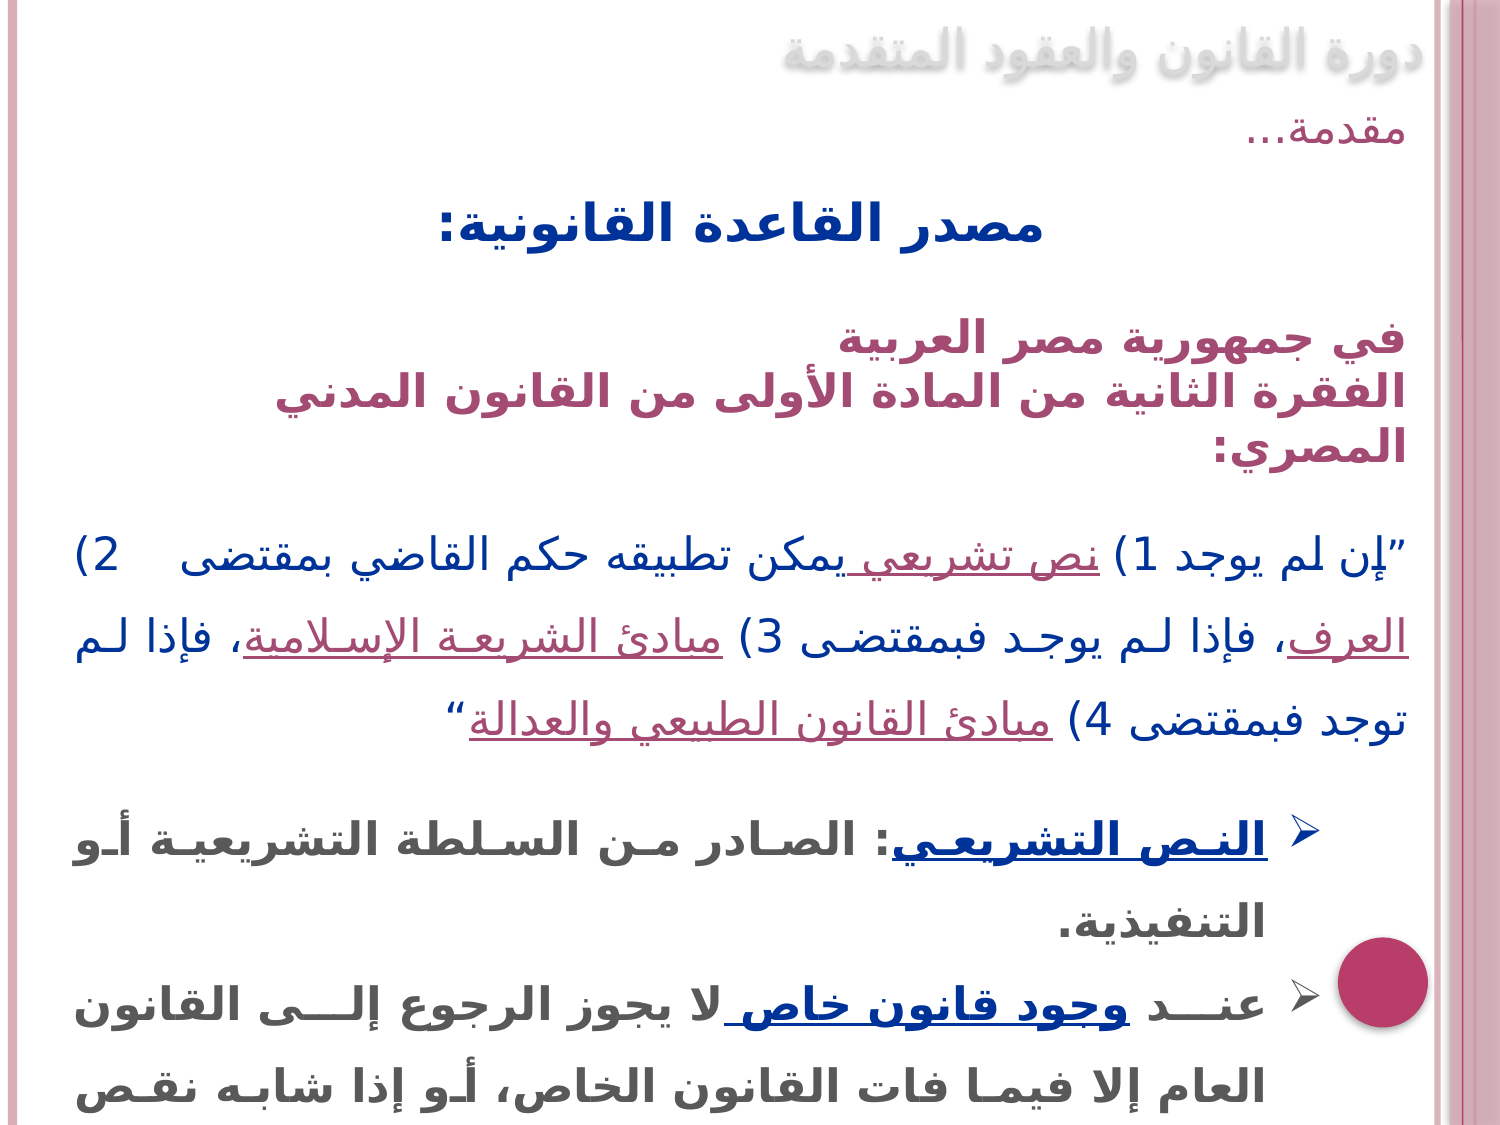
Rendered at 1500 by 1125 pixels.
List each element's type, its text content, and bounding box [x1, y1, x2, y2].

text_box دورة القانون والعقود المتقدمة [194, 7, 1441, 126]
text_box مقدمة... مصدر القاعدة القانونية: في جمهورية مصر العربية الفقرة الثانية من المادة الأولى من القانون المدني المصري: ”إن لم يوجد 1) نص تشريعي يمكن تطبيقه حكم القاضي بمقتضى 2) العرف، فإذا لم يوجد فبمقتضى 3) مبادئ الشريعة الإسلامية، فإذا لم توجد فبمقتضى 4) مبادئ القانون الطبيعي والعدالة“ النص التشريعي: الصادر من السلطة التشريعية أو التنفيذية. عند وجود قانون خاص لا يجوز الرجوع إلى القانون العام إلا فيما فات القانون الخاص، أو إذا شابه نقص أو غموض. المعاهدات الدولية النافذة لها الأولوية على القوانين الوطنية. [59, 89, 1424, 1083]
